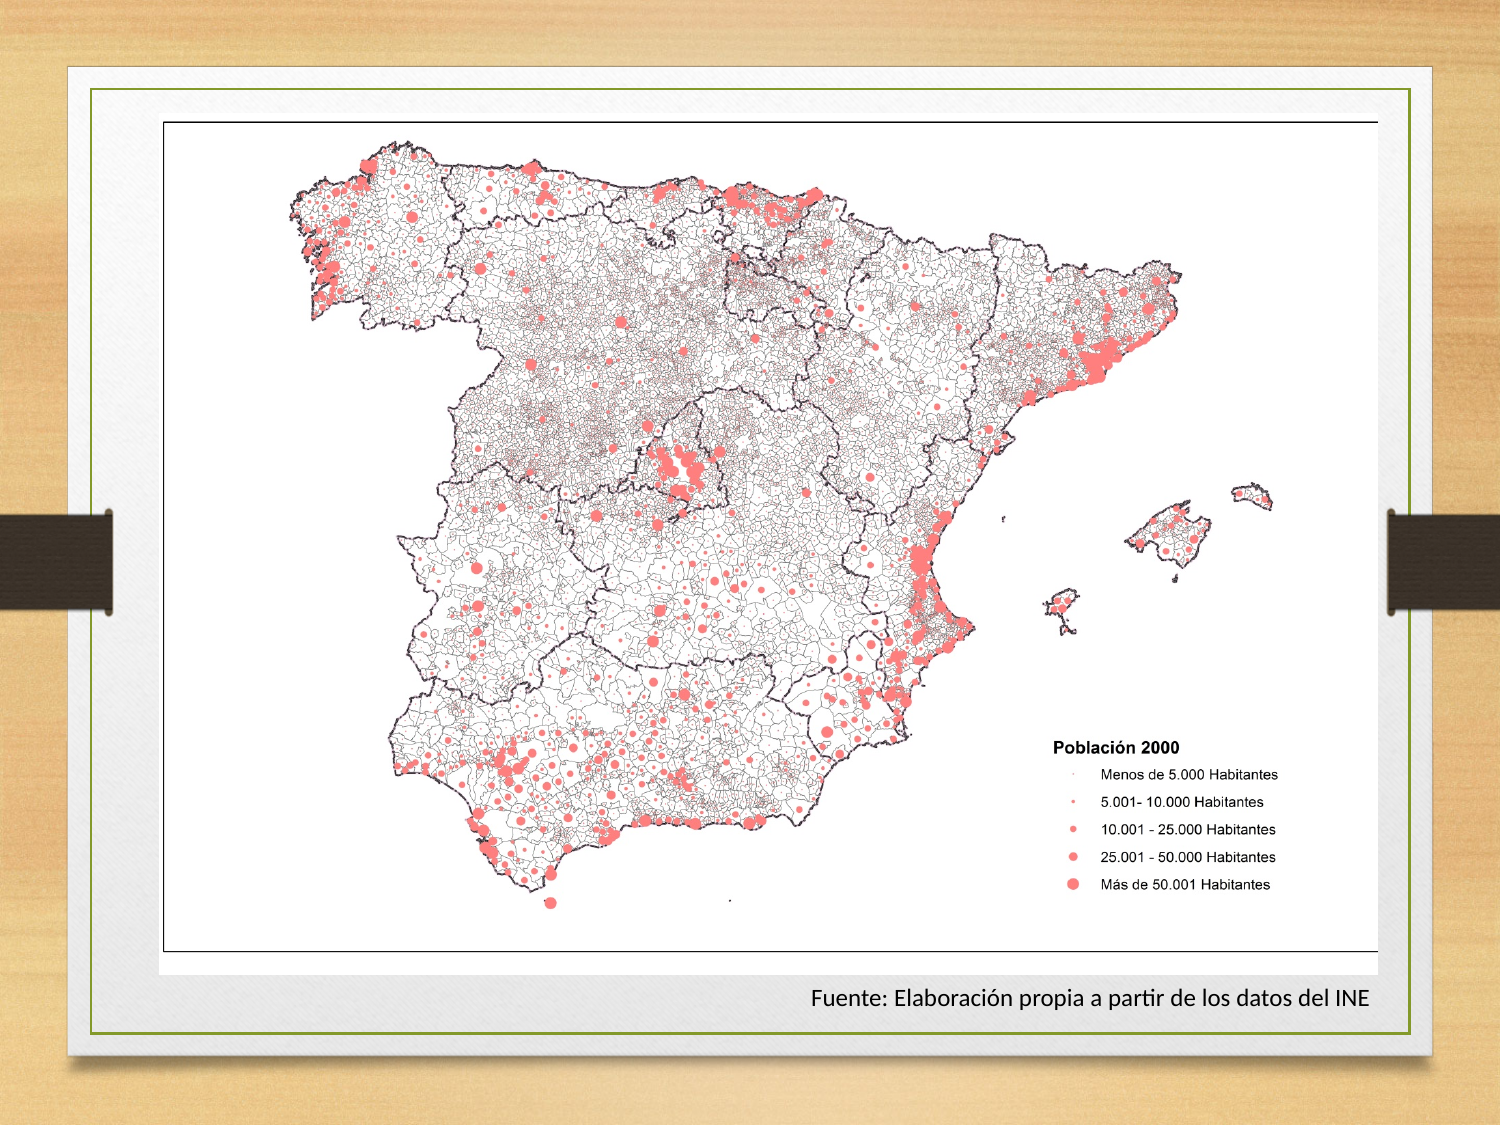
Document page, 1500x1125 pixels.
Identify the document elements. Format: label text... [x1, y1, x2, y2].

picture [0, 0, 1500, 1125]
text_box Fuente: Elaboración propia a partir de los datos del INE [796, 974, 1387, 1020]
